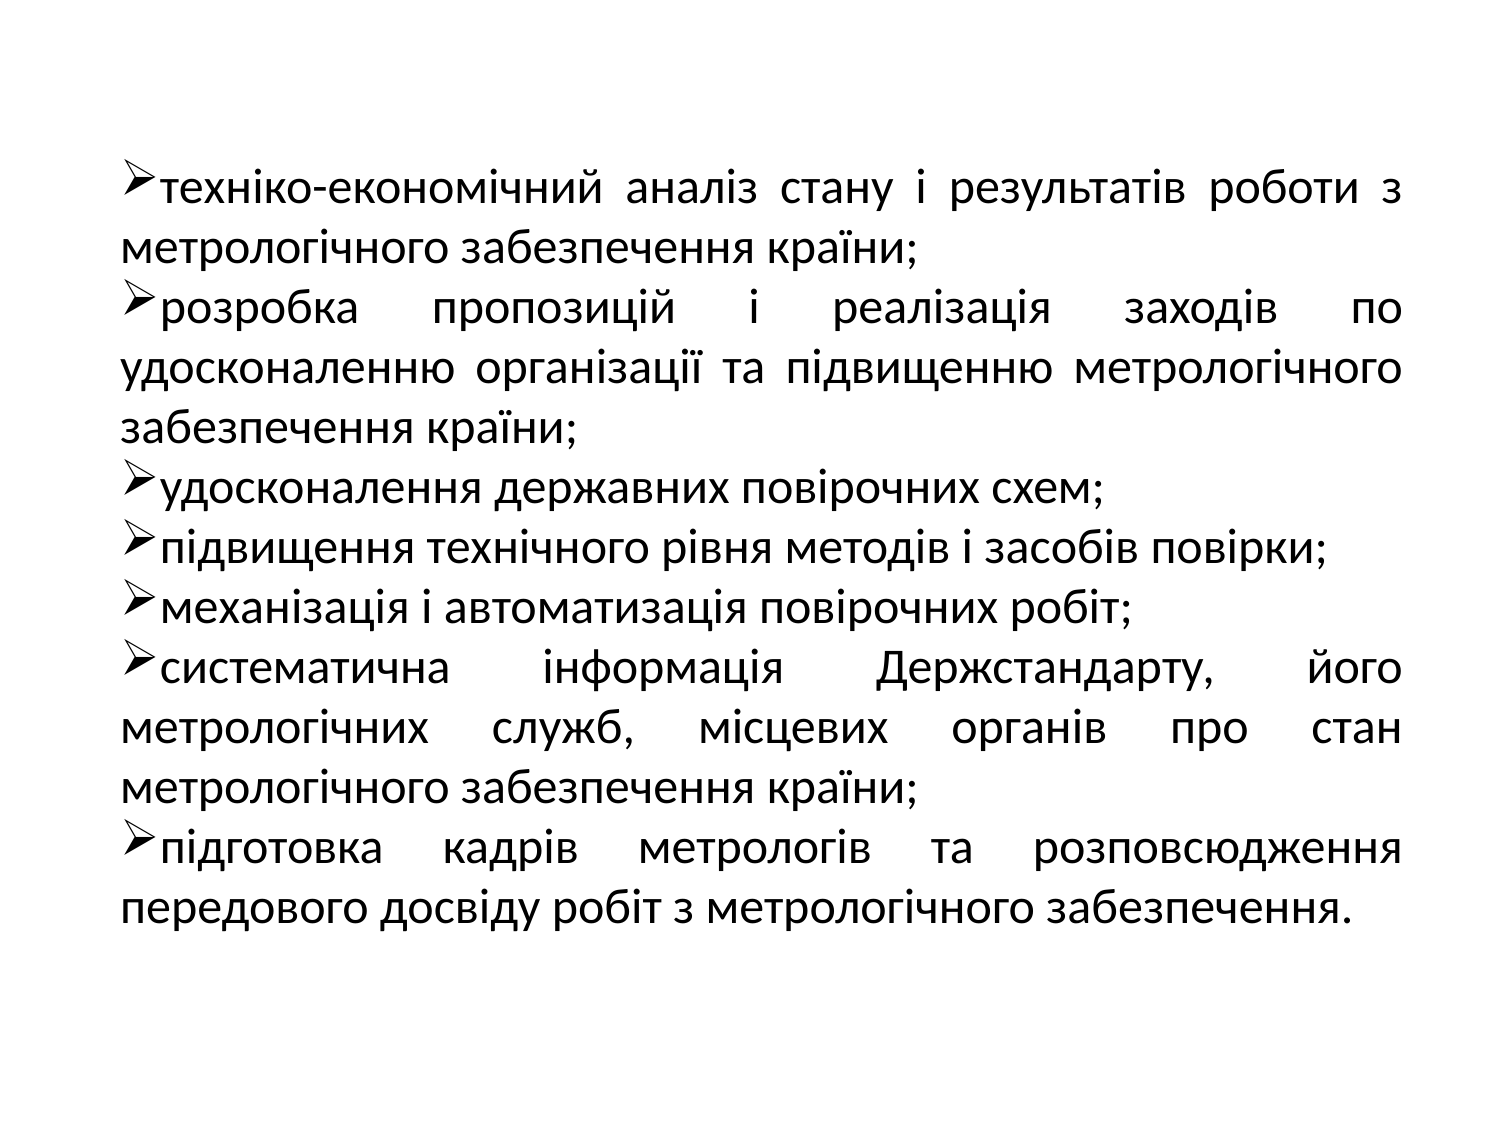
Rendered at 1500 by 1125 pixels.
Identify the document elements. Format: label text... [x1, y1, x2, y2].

text_box техніко-економічний аналіз стану і результатів роботи з мет­рологічного забезпечення країни; розробка пропозицій і реалізація заходів по удосконаленню організації та підвищенню метрологічного забезпечення країни; удосконалення державних повірочних схем; підвищення технічного рівня методів і засобів повірки; механізація і автоматизація повірочних робіт; систематична інформація Держстандарту, його метрологічних служб, місцевих органів про стан метрологічного забезпечення країни; підготовка кадрів метрологів та розповсюдження передового досвіду робіт з метрологічного забезпечення. [105, 145, 1418, 941]
